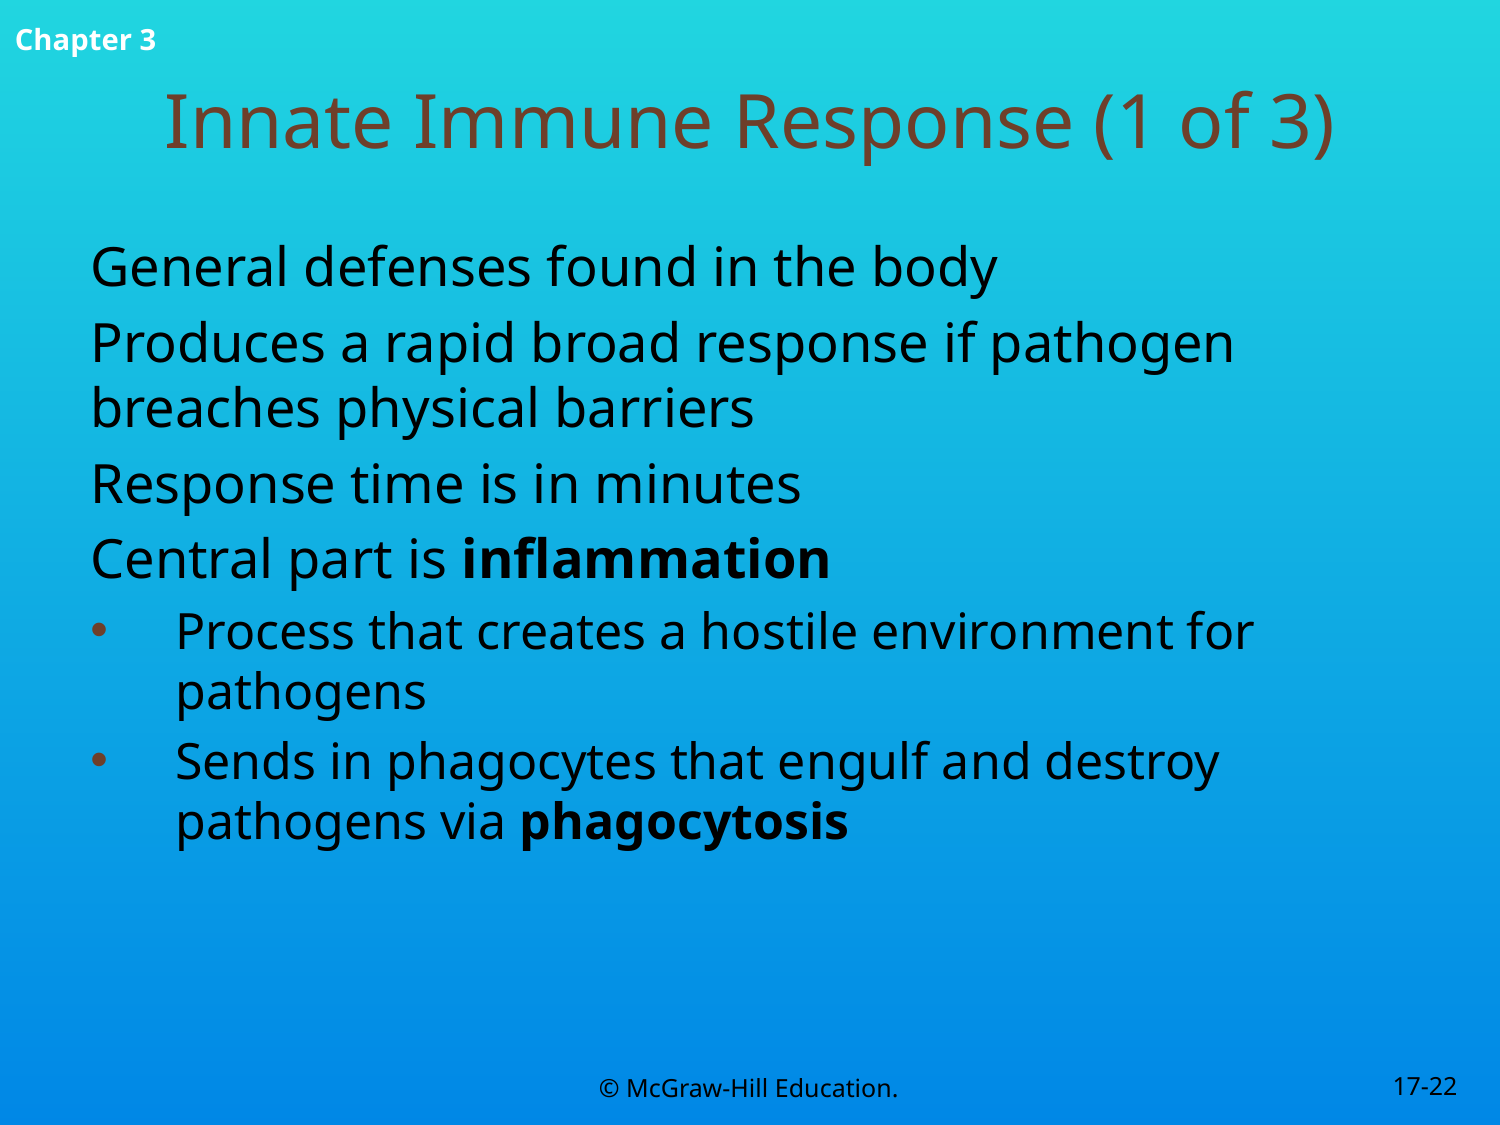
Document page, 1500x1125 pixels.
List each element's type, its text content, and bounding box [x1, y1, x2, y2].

list General defenses found in the body Produces a rapid broad response if pathogen breaches physical barriers Response time is in minutes Central part is inflammation Process that creates a hostile environment for pathogens Sends in phagocytes that engulf and destroy pathogens via phagocytosis [75, 224, 1438, 1000]
title Innate Immune Response (1 of 3) [25, 24, 1475, 213]
